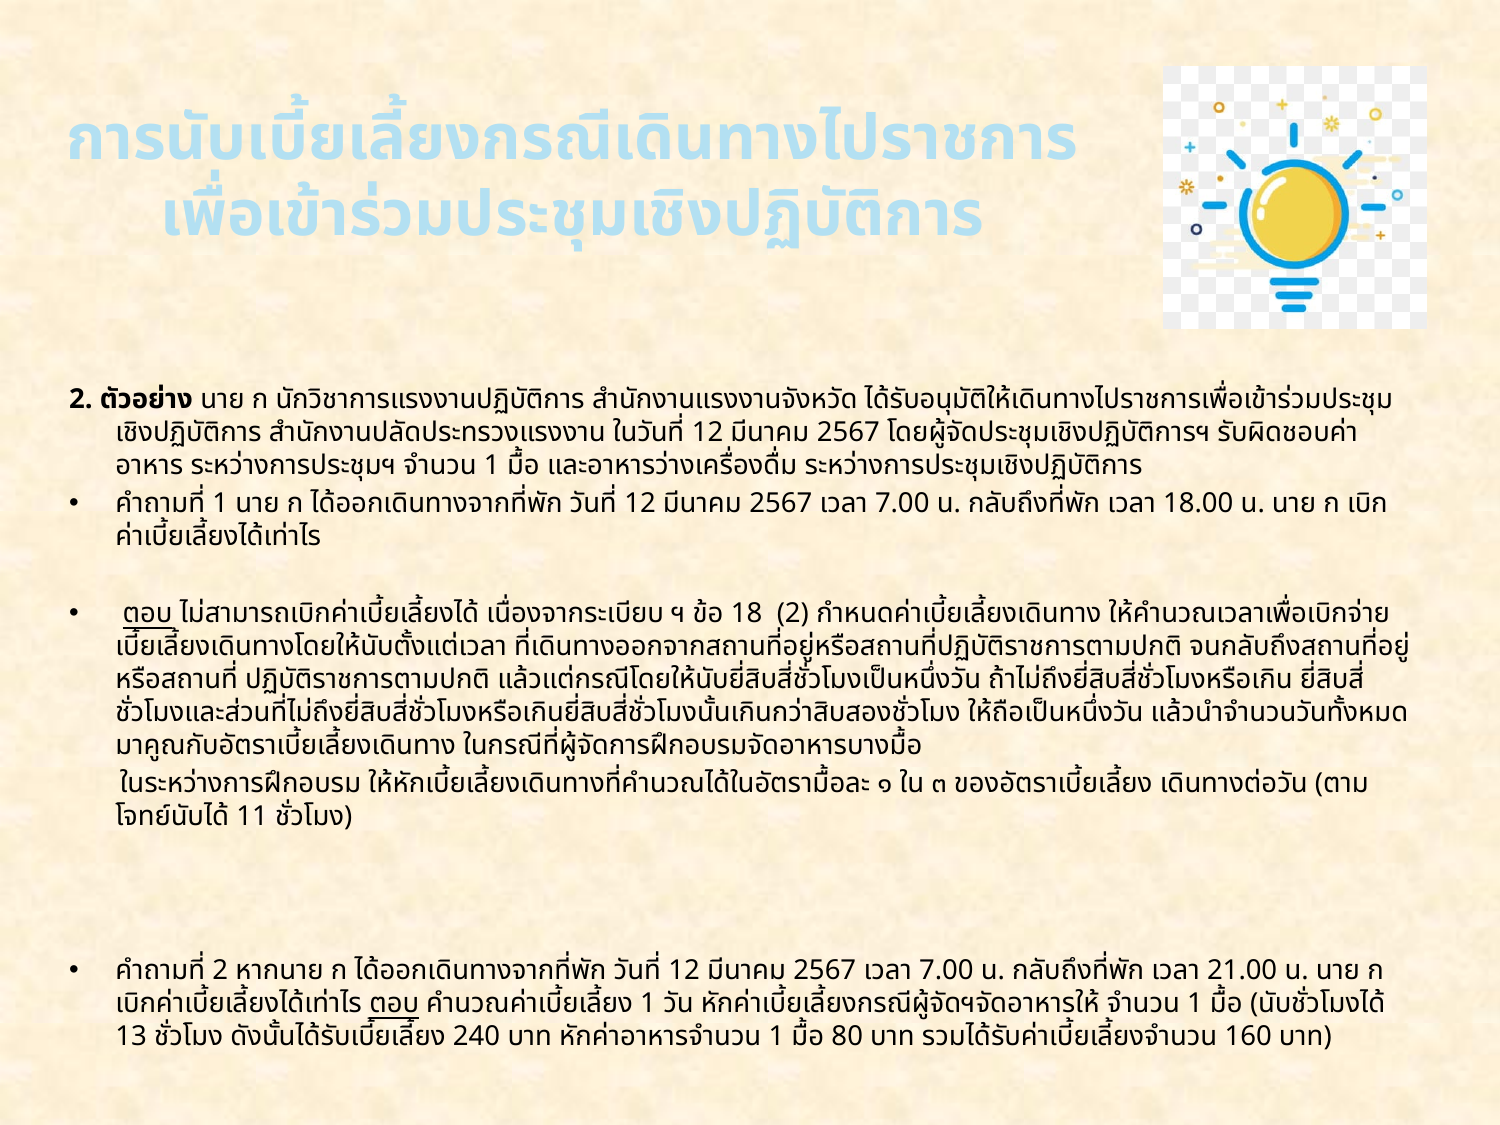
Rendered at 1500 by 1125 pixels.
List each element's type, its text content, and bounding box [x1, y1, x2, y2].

picture [0, 0, 1500, 1125]
list 2. ตัวอย่าง นาย ก นักวิชาการแรงงานปฏิบัติการ สำนักงานแรงงานจังหวัด ได้รับอนุมัติให้เดินทางไปราชการเพื่อเข้าร่วมประชุมเชิงปฏิบัติการ สำนักงานปลัดประทรวงแรงงาน ในวันที่ 12 มีนาคม 2567 โดยผู้จัดประชุมเชิงปฏิบัติการฯ รับผิดชอบค่าอาหาร ระหว่างการประชุมฯ จำนวน 1 มื้อ และอาหารว่างเครื่องดื่ม ระหว่างการประชุมเชิงปฏิบัติการ คำถามที่ 1 นาย ก ได้ออกเดินทางจากที่พัก วันที่ 12 มีนาคม 2567 เวลา 7.00 น. กลับถึงที่พัก เวลา 18.00 น. นาย ก เบิกค่าเบี้ยเลี้ยงได้เท่าไร ตอบ ไม่สามารถเบิกค่าเบี้ยเลี้ยงได้ เนื่องจากระเบียบ ฯ ข้อ 18 (2) กำหนดค่าเบี้ยเลี้ยงเดินทาง ให้คำนวณเวลาเพื่อเบิกจ่ายเบี้ยเลี้ยงเดินทางโดยให้นับตั้งแต่เวลา ที่เดินทางออกจากสถานที่อยู่หรือสถานที่ปฏิบัติราชการตามปกติ จนกลับถึงสถานที่อยู่หรือสถานที่ ปฏิบัติราชการตามปกติ แล้วแต่กรณีโดยให้นับยี่สิบสี่ชั่วโมงเป็นหนึ่งวัน ถ้าไม่ถึงยี่สิบสี่ชั่วโมงหรือเกิน ยี่สิบสี่ชั่วโมงและส่วนที่ไม่ถึงยี่สิบสี่ชั่วโมงหรือเกินยี่สิบสี่ชั่วโมงนั้นเกินกว่าสิบสองชั่วโมง ให้ถือเป็นหนึ่งวัน แล้วนำจำนวนวันทั้งหมดมาคูณกับอัตราเบี้ยเลี้ยงเดินทาง ในกรณีที่ผู้จัดการฝึกอบรมจัดอาหารบางมื้อ ในระหว่างการฝึกอบรม ให้หักเบี้ยเลี้ยงเดินทางที่คำนวณได้ในอัตรามื้อละ ๑ ใน ๓ ของอัตราเบี้ยเลี้ยง เดินทางต่อวัน (ตามโจทย์นับได้ 11 ชั่วโมง) คำถามที่ 2 หากนาย ก ได้ออกเดินทางจากที่พัก วันที่ 12 มีนาคม 2567 เวลา 7.00 น. กลับถึงที่พัก เวลา 21.00 น. นาย ก เบิกค่าเบี้ยเลี้ยงได้เท่าไร ตอบ คำนวณค่าเบี้ยเลี้ยง 1 วัน หักค่าเบี้ยเลี้ยงกรณีผู้จัดฯจัดอาหารให้ จำนวน 1 มื้อ (นับชั่วโมงได้ 13 ชั่วโมง ดังนั้นได้รับเบี้ยเลี้ยง 240 บาท หักค่าอาหารจำนวน 1 มื้อ 80 บาท รวมได้รับค่าเบี้ยเลี้ยงจำนวน 160 บาท) [54, 373, 1426, 1059]
title การนับเบี้ยเลี้ยงกรณีเดินทางไปราชการ เพื่อเข้าร่วมประชุมเชิงปฏิบัติการ [41, 78, 1105, 266]
